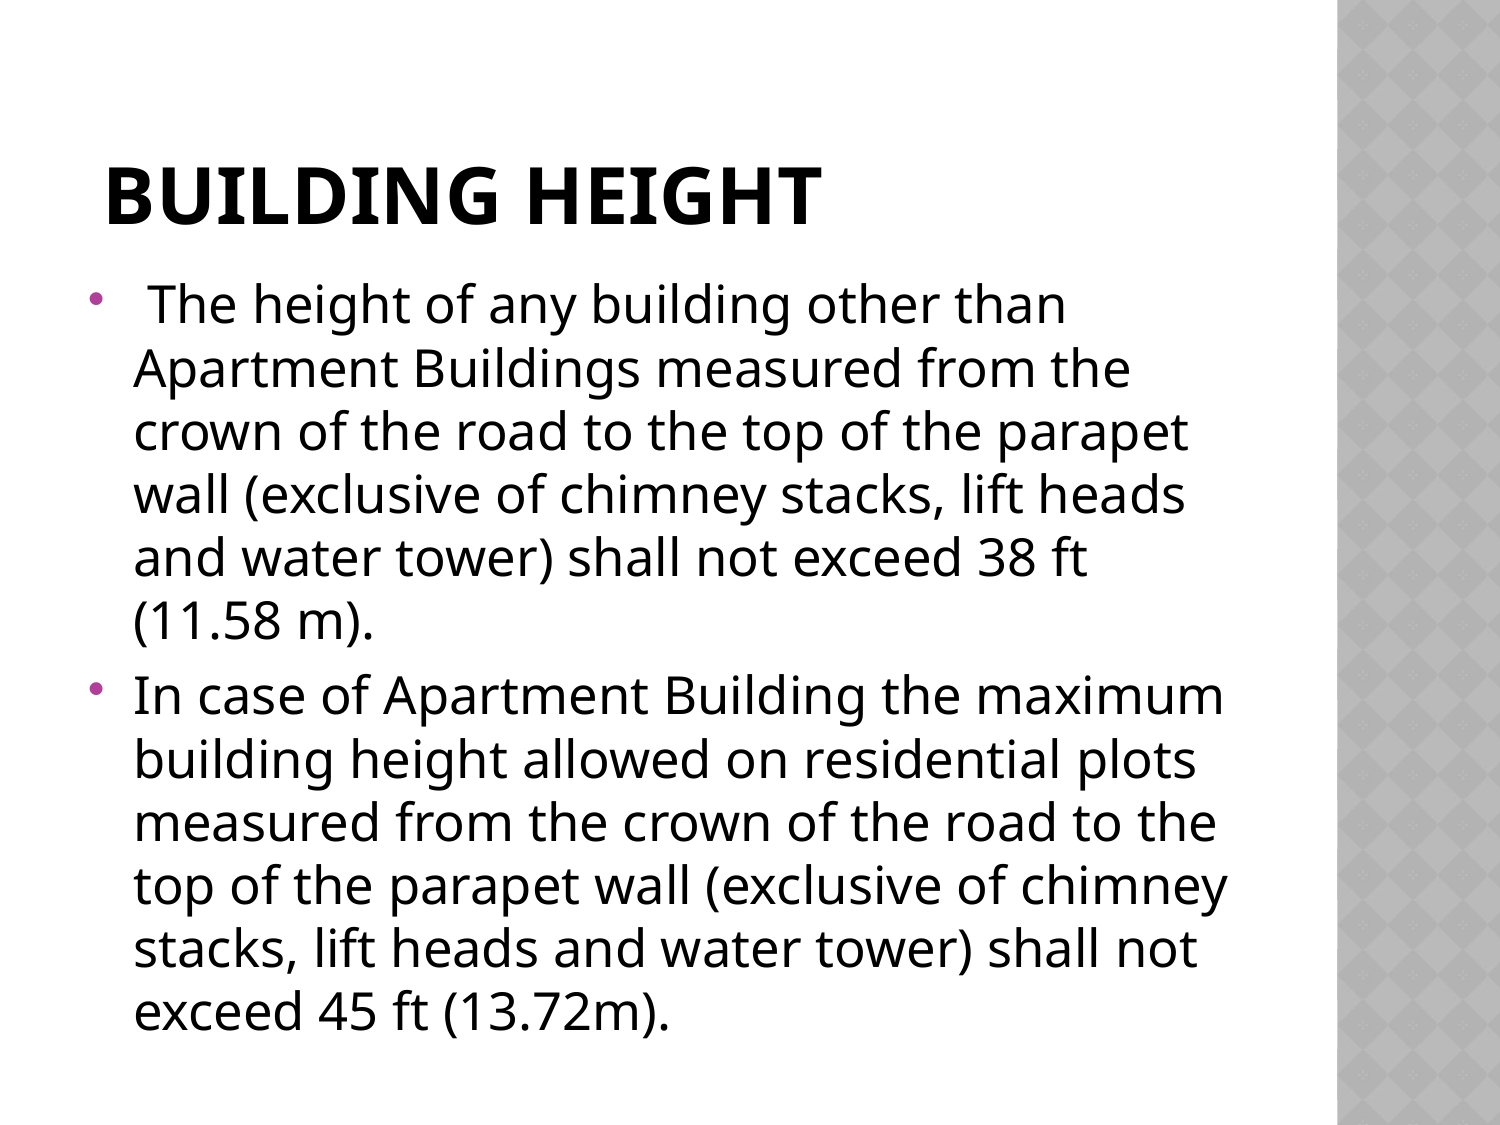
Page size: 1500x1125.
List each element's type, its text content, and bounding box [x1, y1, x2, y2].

title Building Height [75, 52, 1263, 240]
list The height of any building other than Apartment Buildings measured from the crown of the road to the top of the parapet wall (exclusive of chimney stacks, lift heads and water tower) shall not exceed 38 ft (11.58 m). In case of Apartment Building the maximum building height allowed on residential plots measured from the crown of the road to the top of the parapet wall (exclusive of chimney stacks, lift heads and water tower) shall not exceed 45 ft (13.72m). [75, 264, 1263, 1059]
